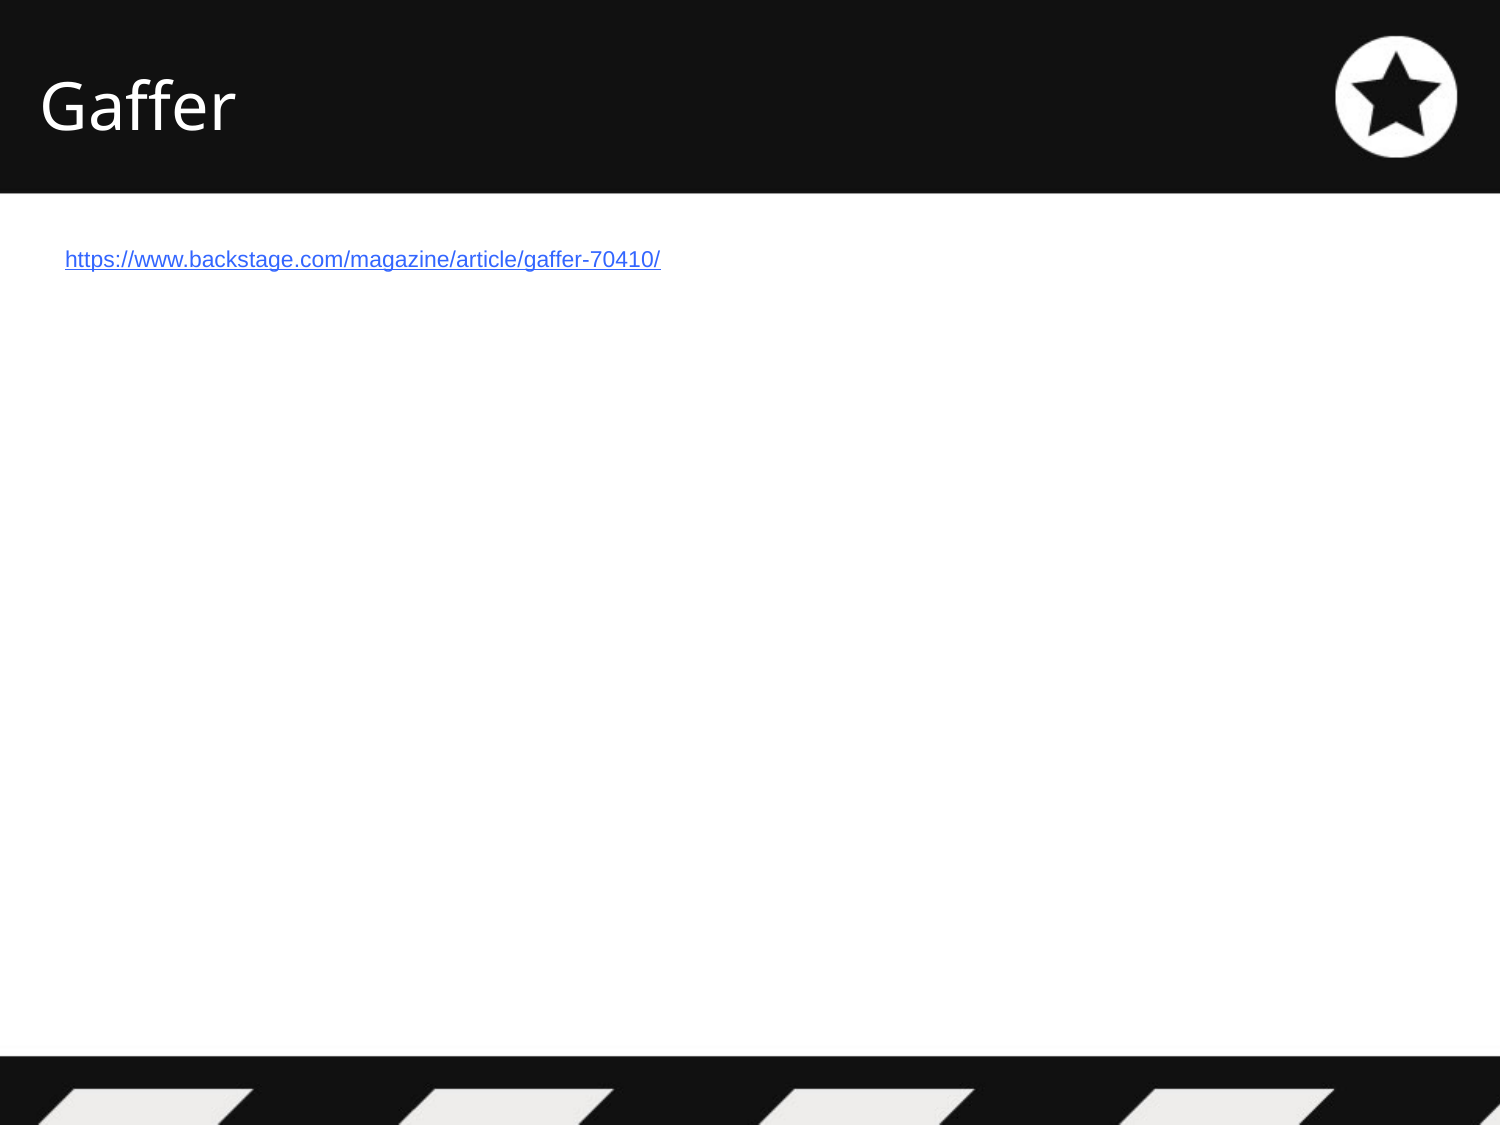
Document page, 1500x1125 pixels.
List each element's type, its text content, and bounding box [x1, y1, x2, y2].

list https://www.backstage.com/magazine/article/gaffer-70410/ [50, 237, 1438, 1038]
picture [0, 0, 1500, 1125]
title Gaffer [24, 24, 1275, 175]
